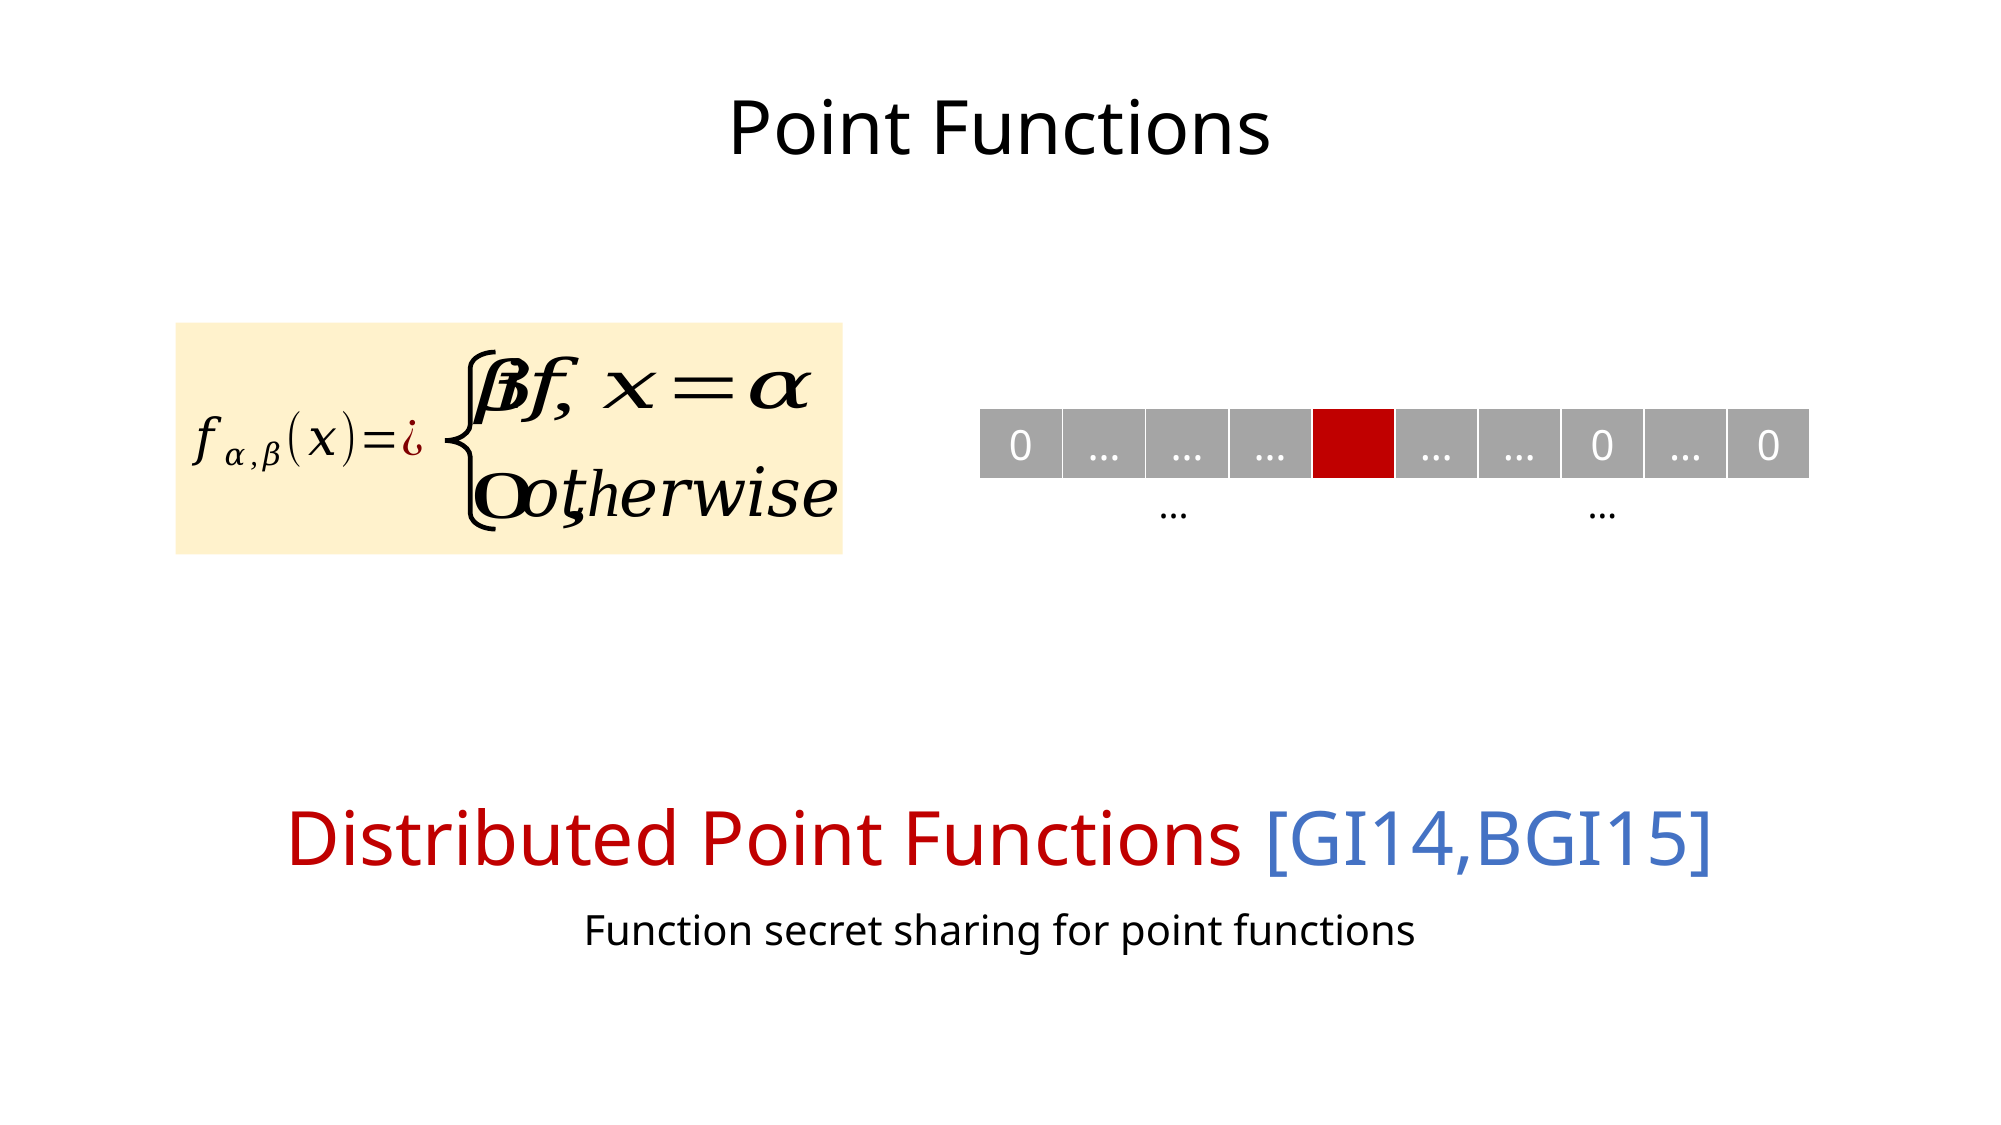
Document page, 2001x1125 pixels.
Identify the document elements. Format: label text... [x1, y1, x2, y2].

text_box Distributed Point Functions [GI14,BGI15] [137, 771, 1863, 913]
text_box [175, 322, 844, 555]
text_box Function secret sharing for point functions [568, 913, 1432, 962]
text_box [189, 349, 843, 535]
title Point Functions [137, 59, 1863, 201]
